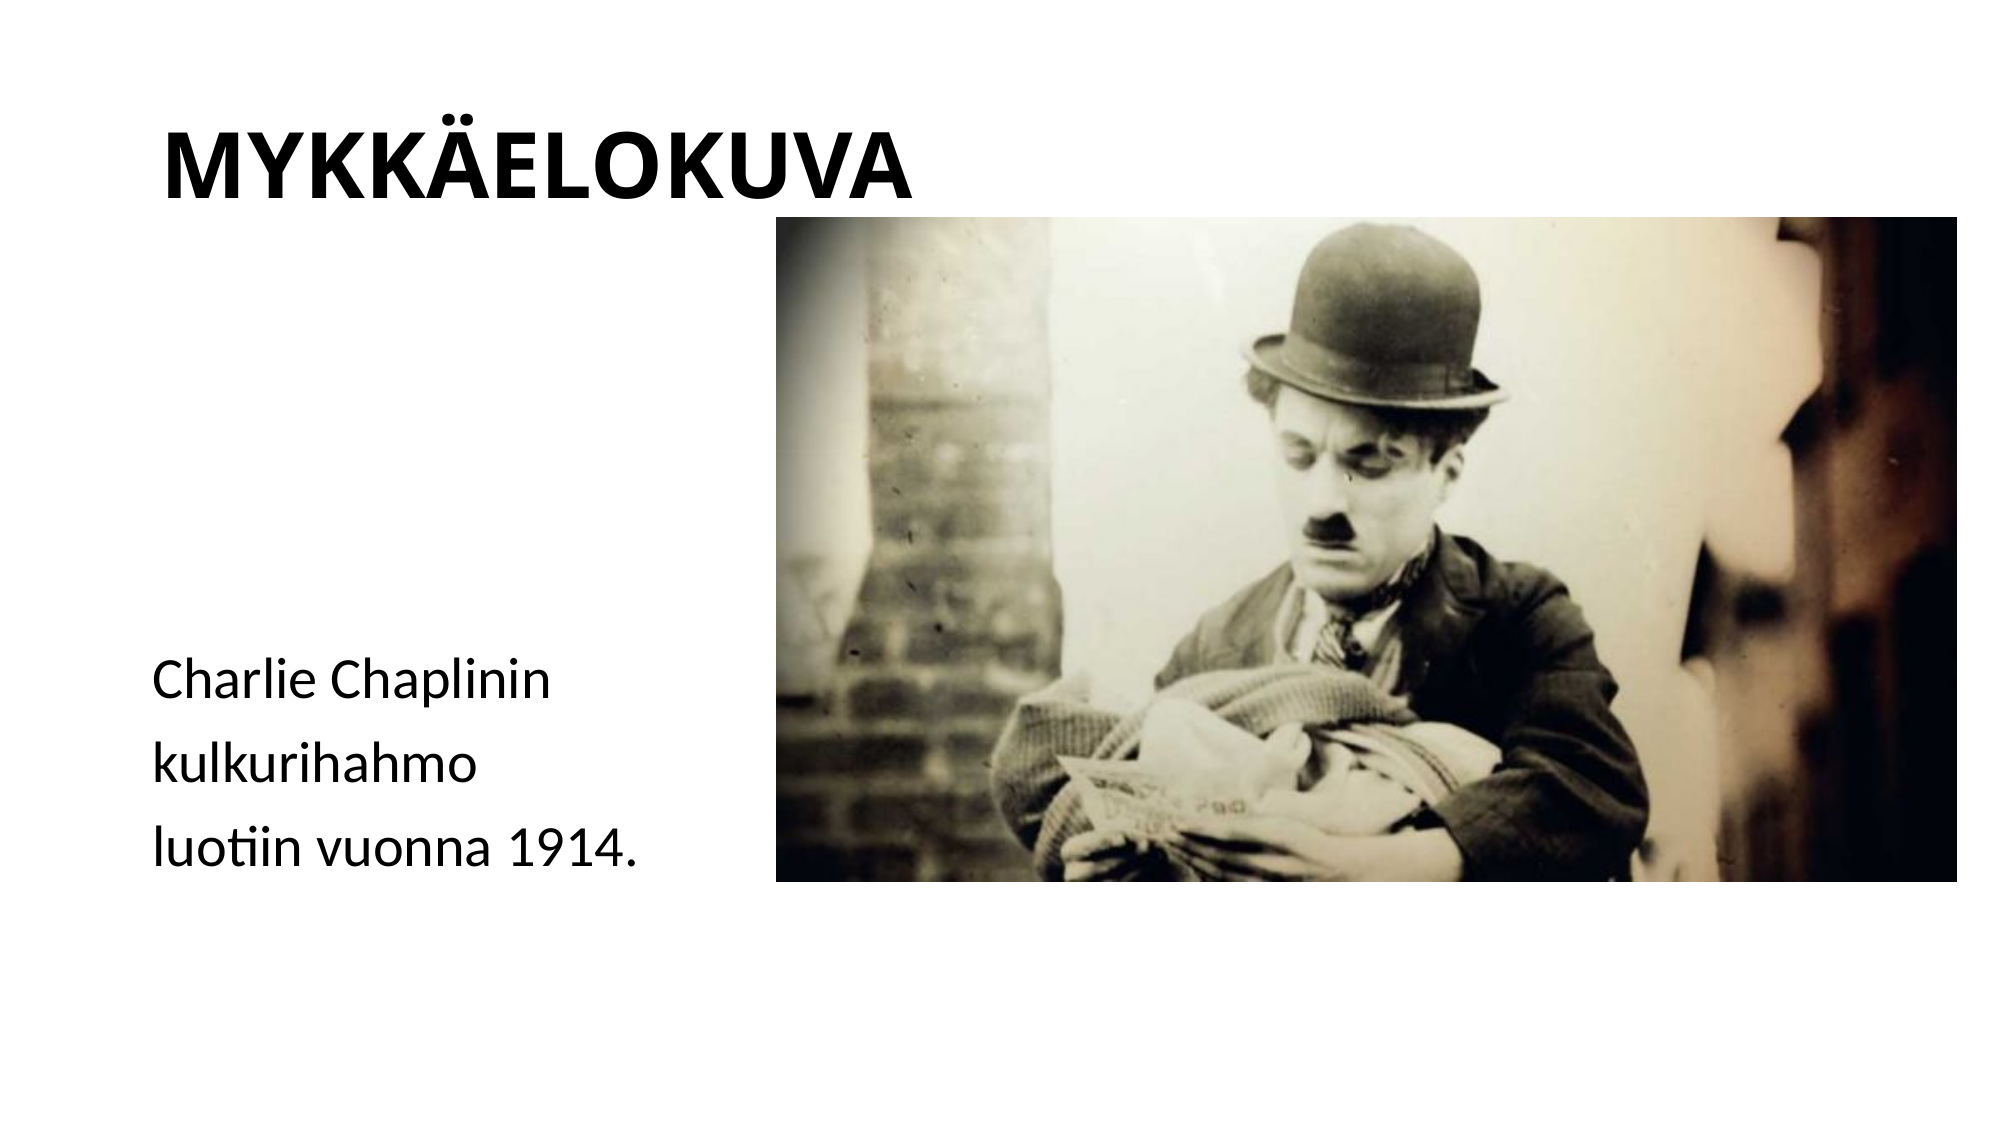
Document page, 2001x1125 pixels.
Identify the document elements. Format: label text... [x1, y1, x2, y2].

title MYKKÄELOKUVA [145, 59, 1871, 278]
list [776, 217, 1957, 882]
text_box Charlie Chaplinin kulkurihahmo luotiin vuonna 1914. [137, 299, 1863, 1014]
